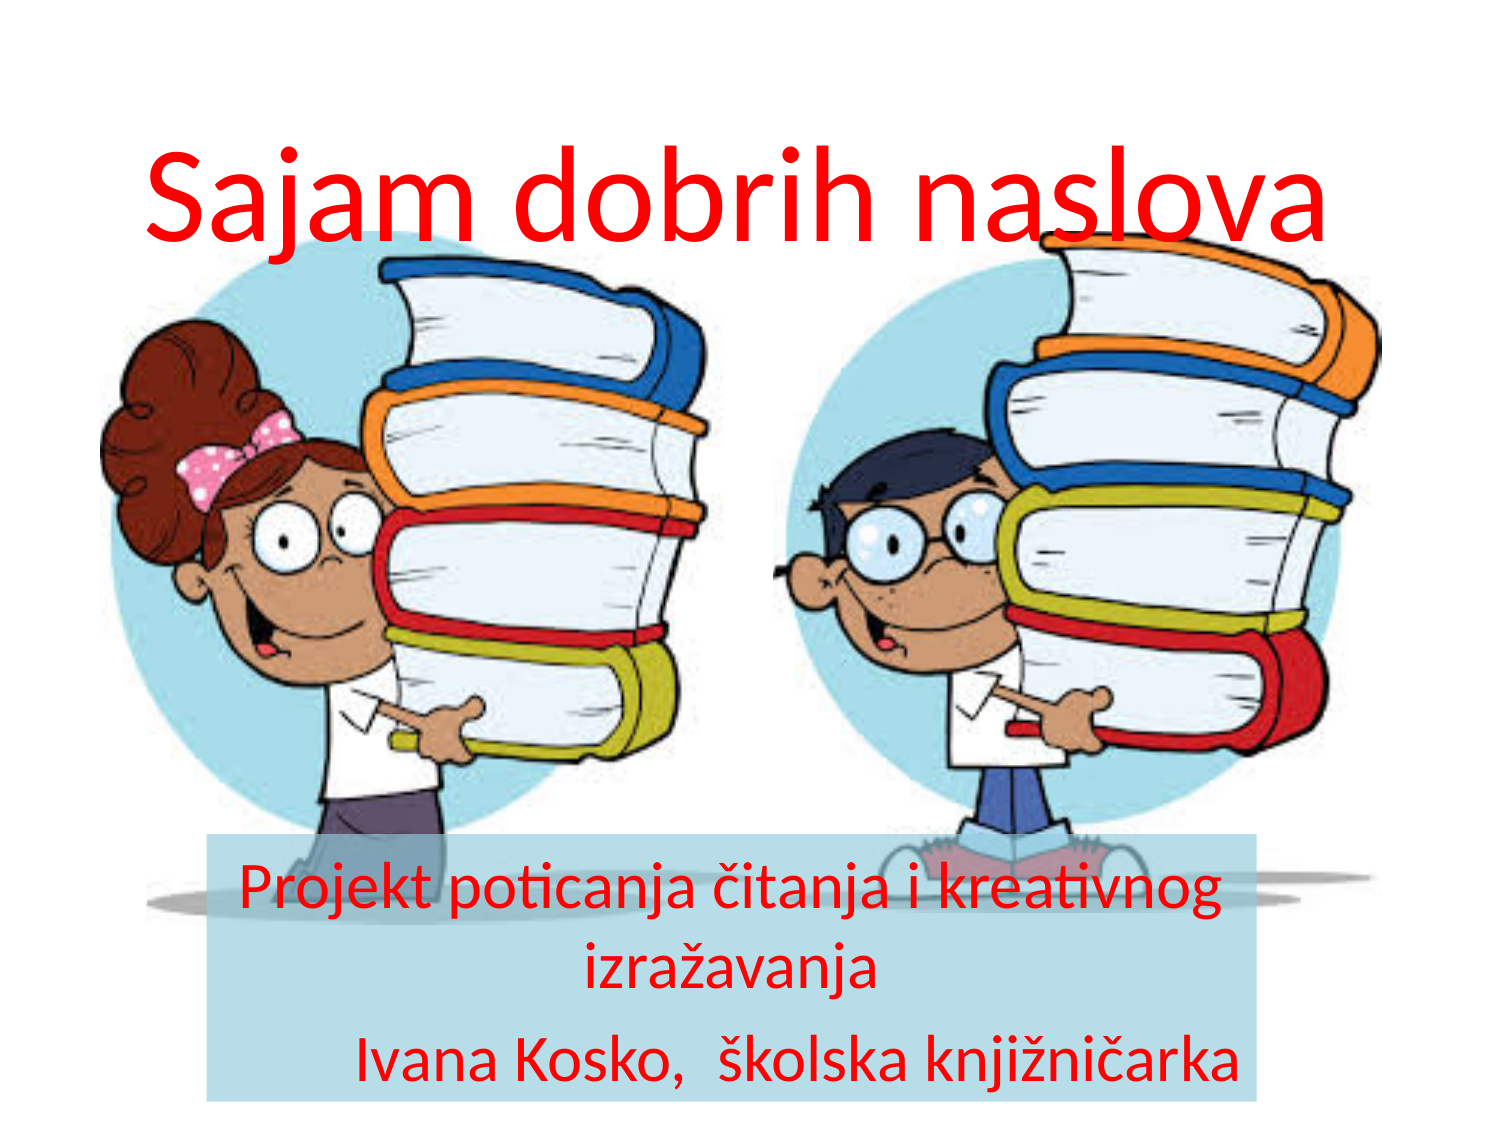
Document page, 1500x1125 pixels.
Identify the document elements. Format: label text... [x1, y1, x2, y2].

subtitle Projekt poticanja čitanja i kreativnog izražavanja Ivana Kosko, školska knjižničarka [206, 834, 1257, 1102]
title Sajam dobrih naslova [100, 66, 1376, 308]
picture [773, 231, 1382, 913]
picture [100, 231, 754, 925]
